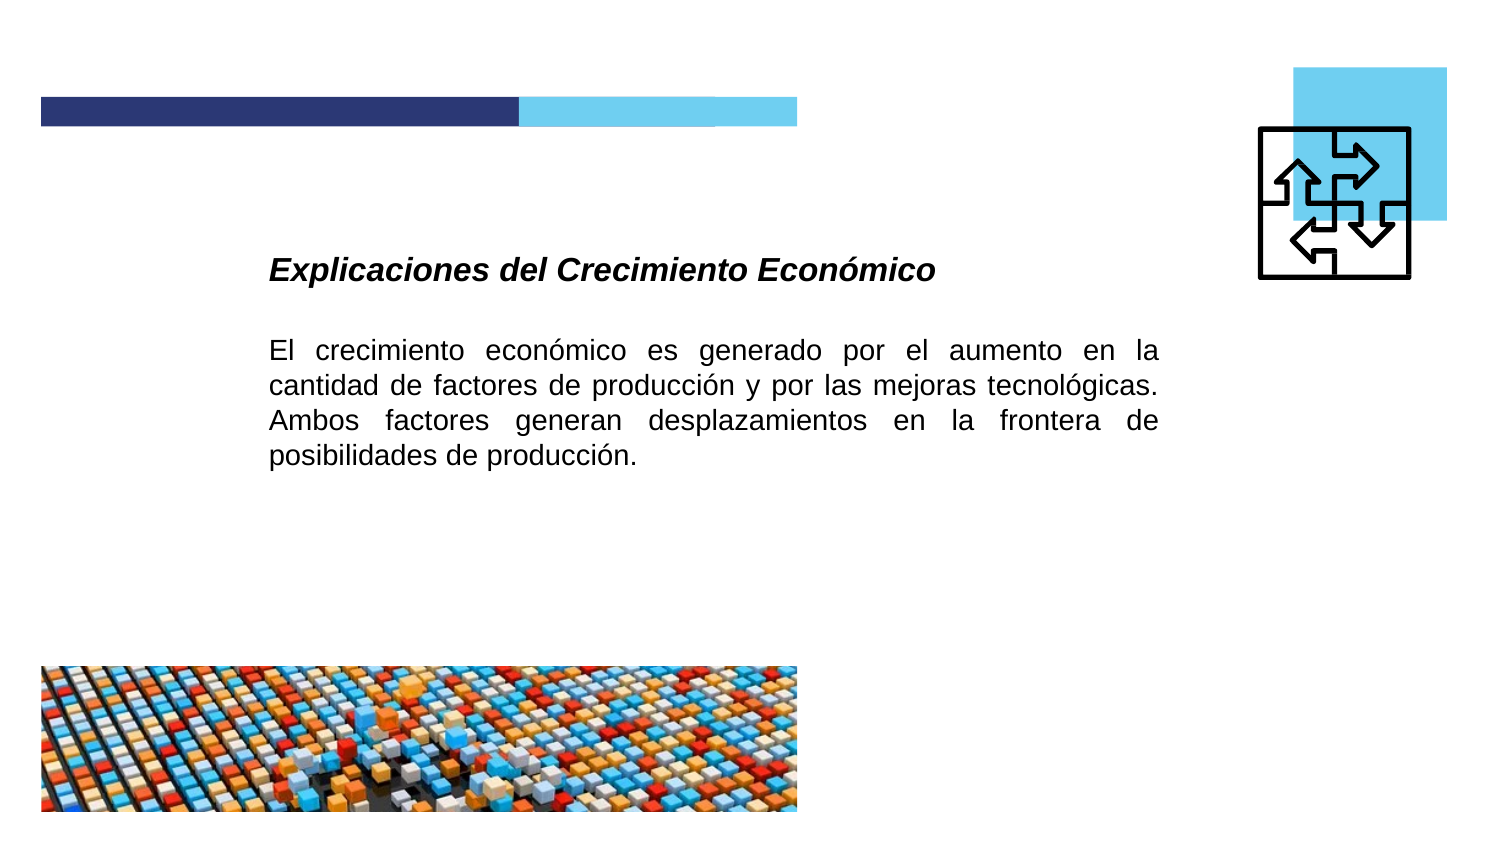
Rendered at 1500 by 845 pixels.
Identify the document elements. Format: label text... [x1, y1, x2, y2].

picture [41, 666, 798, 812]
text_box El crecimiento económico es generado por el aumento en la cantidad de factores de producción y por las mejoras tecnológicas. Ambos factores generan desplazamientos en la frontera de posibilidades de producción. [253, 316, 1176, 529]
picture [651, 666, 666, 673]
text_box Explicaciones del Crecimiento Económico [253, 233, 978, 316]
